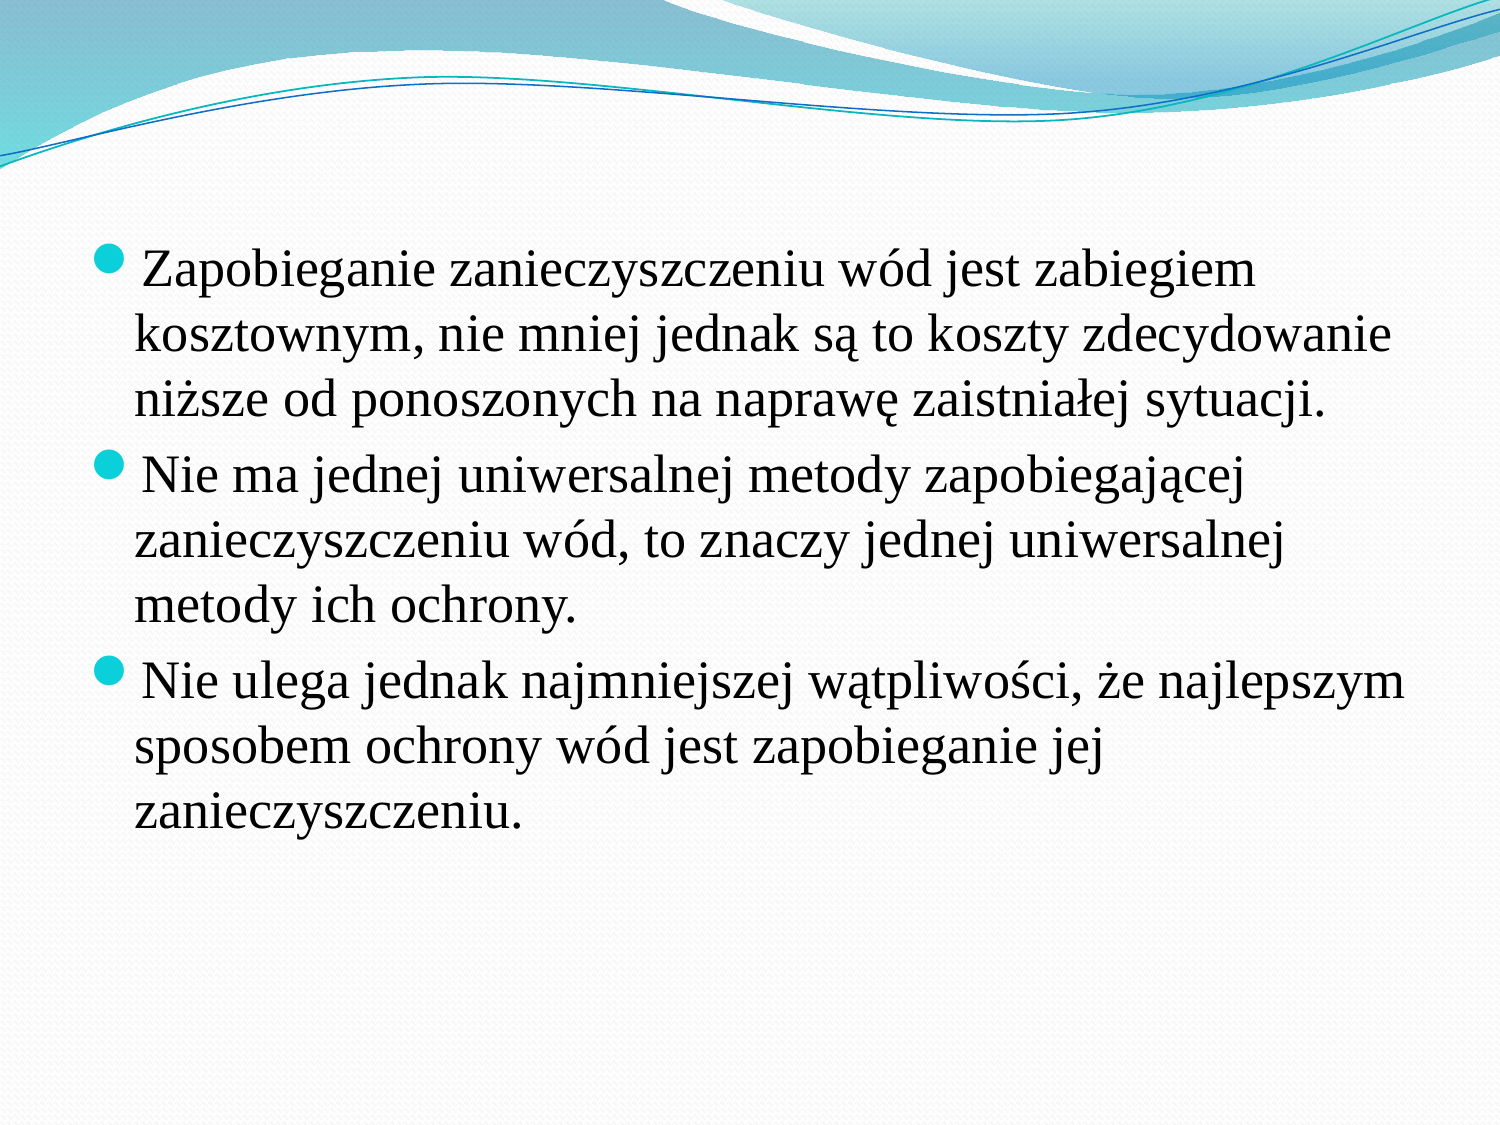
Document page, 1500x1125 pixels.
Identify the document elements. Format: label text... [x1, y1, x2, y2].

list Zapobieganie zanieczyszczeniu wód jest zabiegiem kosztownym, nie mniej jednak są to koszty zdecydowanie niższe od ponoszonych na naprawę zaistniałej sytuacji. Nie ma jednej uniwersalnej metody zapobiegającej zanieczyszczeniu wód, to znaczy jednej uniwersalnej metody ich ochrony. Nie ulega jednak najmniejszej wątpliwości, że najlepszym sposobem ochrony wód jest zapobieganie jej zanieczyszczeniu. [75, 149, 1425, 1038]
